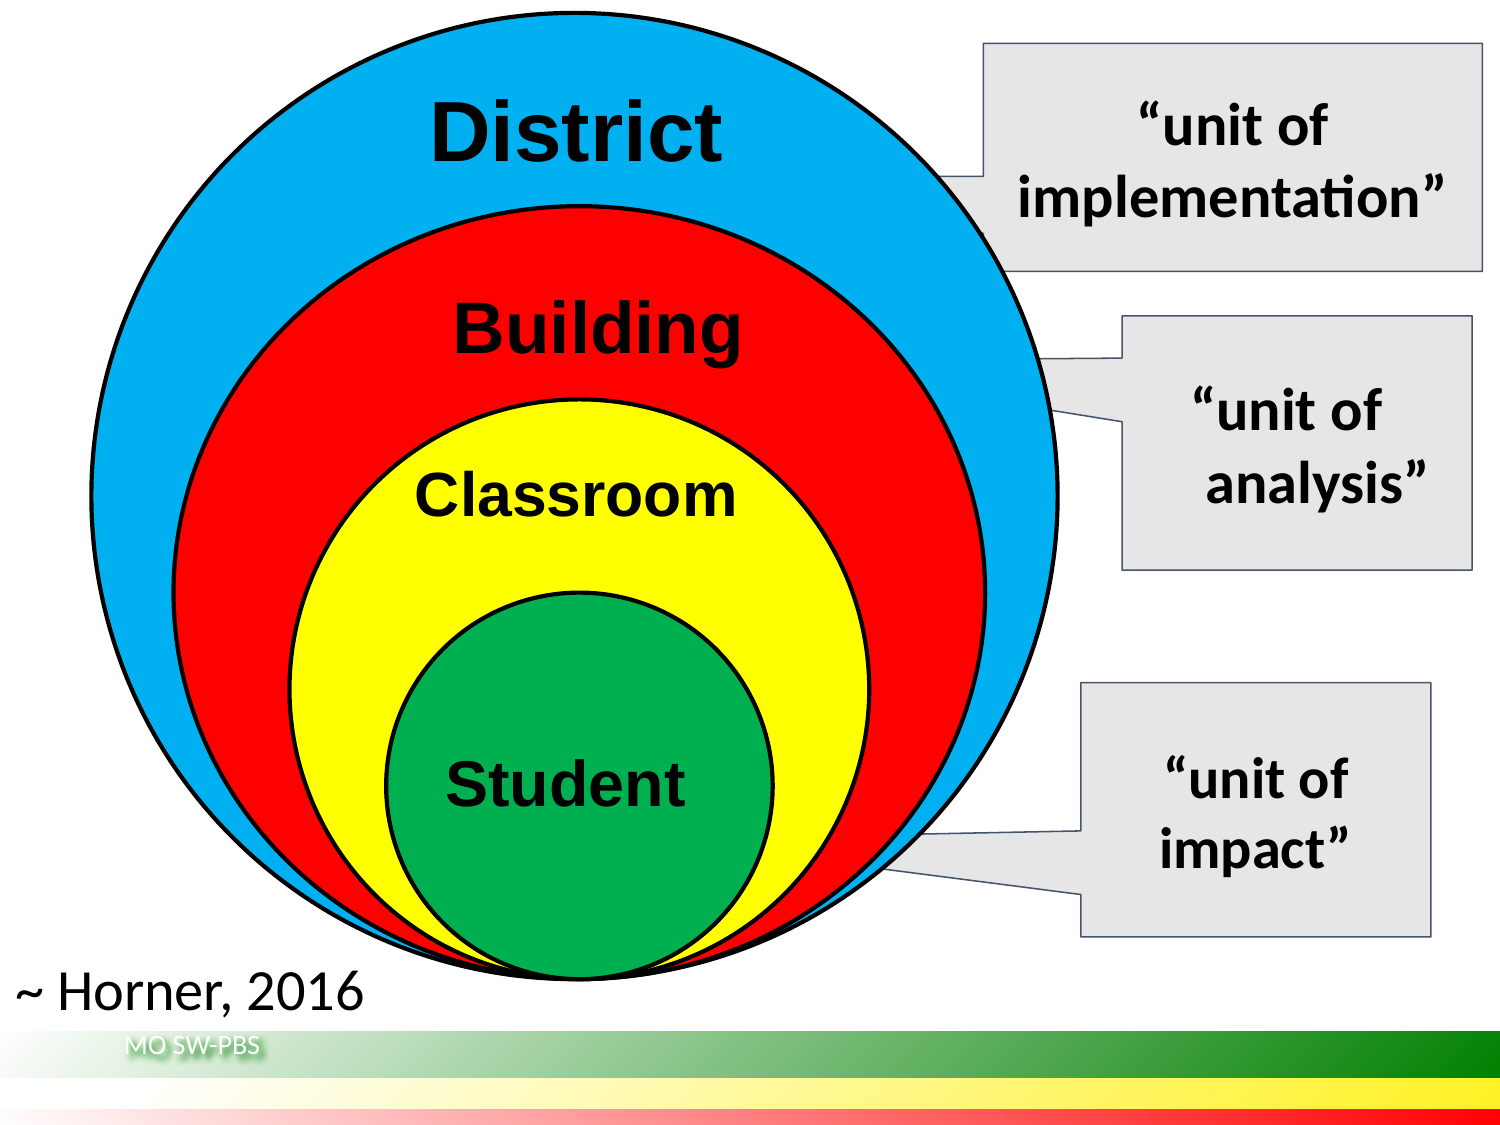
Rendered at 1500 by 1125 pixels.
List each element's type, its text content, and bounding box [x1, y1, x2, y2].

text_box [91, 12, 1058, 980]
text_box “unit of analysis” [1062, 315, 1473, 571]
text_box “unit of implementation” [1062, 43, 1483, 272]
text_box ~ Horner, 2016 [0, 936, 443, 1007]
text_box “unit of impact” [1062, 682, 1431, 937]
